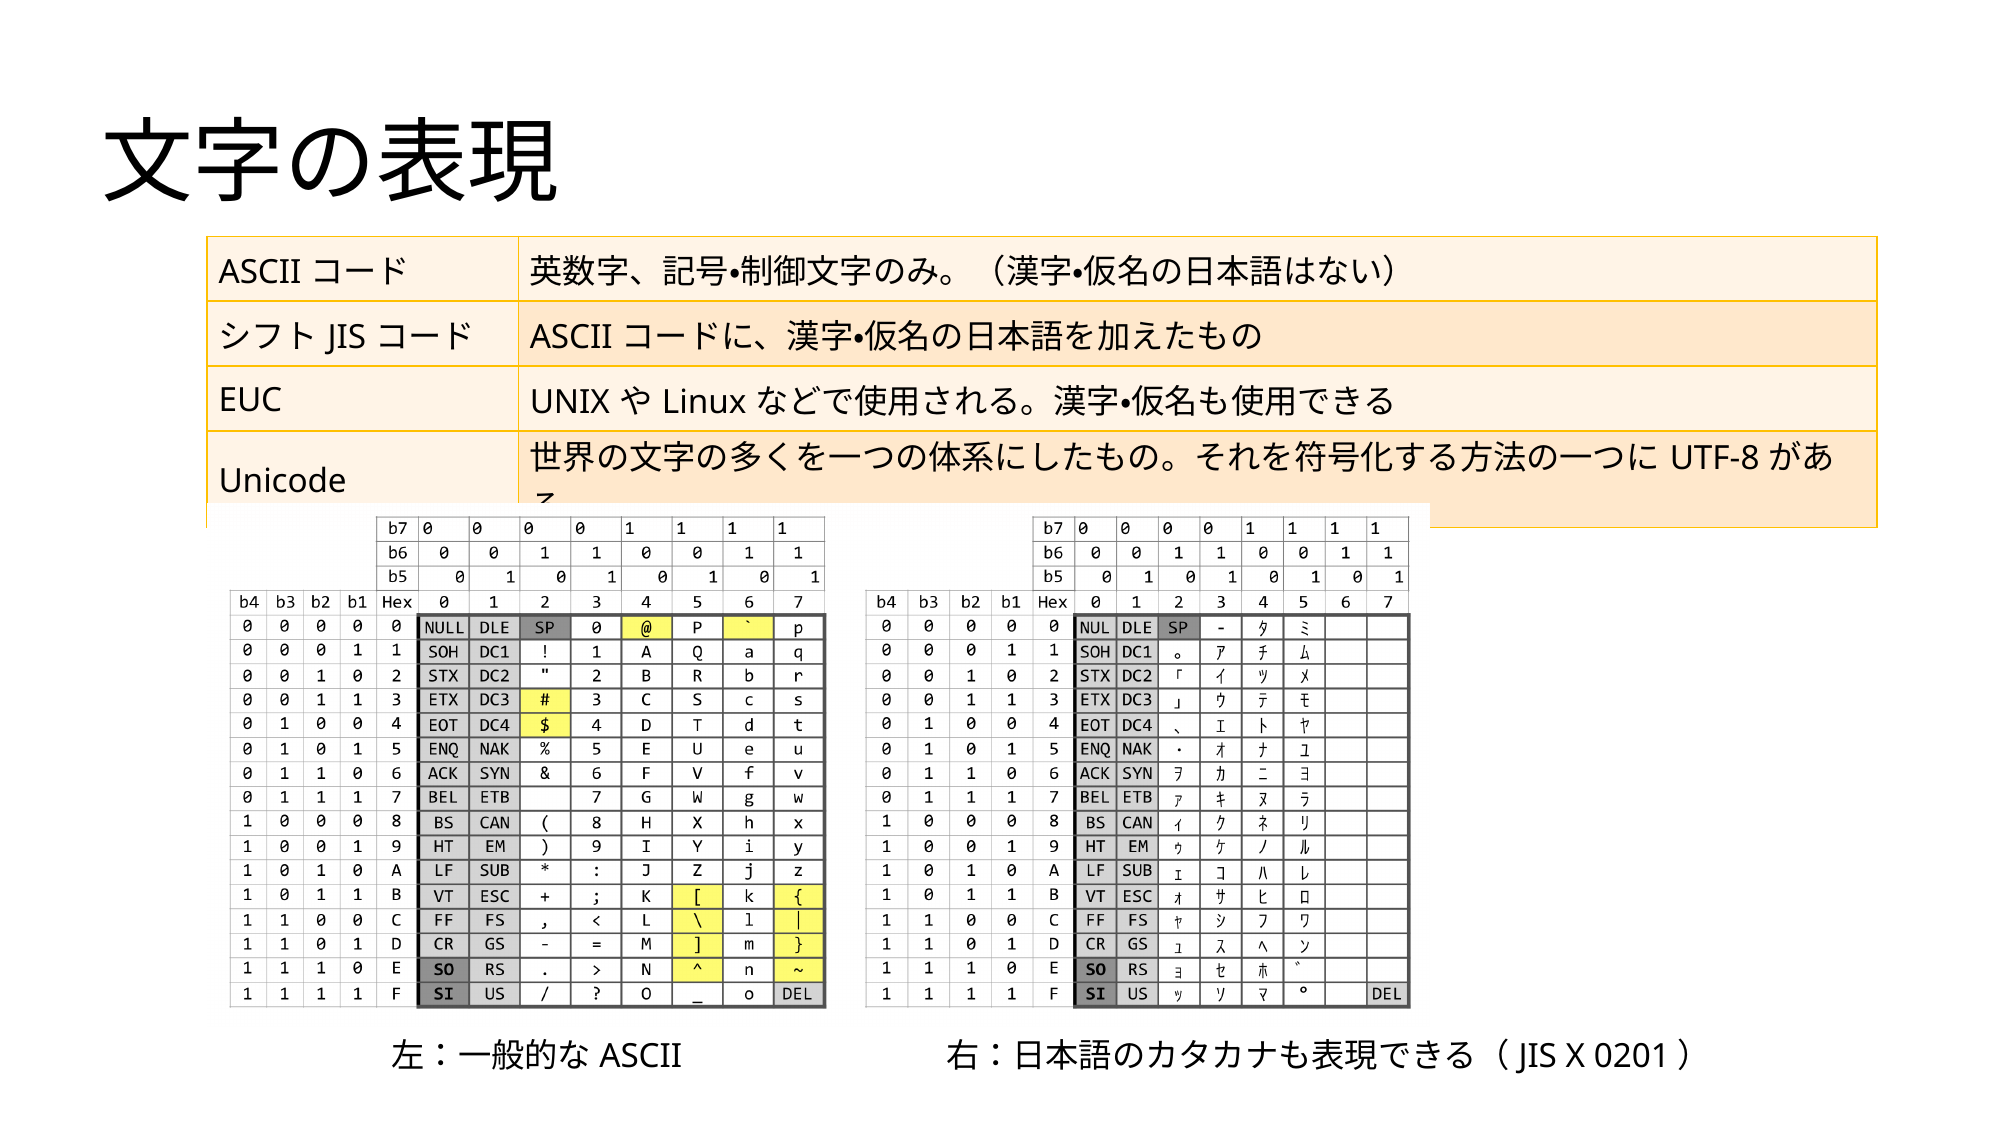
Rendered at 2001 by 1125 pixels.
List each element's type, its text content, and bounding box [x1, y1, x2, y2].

table_cell シフトJISコード [208, 302, 518, 365]
table_header 英数字、記号・制御文字のみ。（漢字・仮名の日本語はない） [519, 237, 1876, 300]
text_box 左：一般的なASCII 右：日本語のカタカナも表現できる（JIS X 0201） [377, 1026, 1877, 1082]
table_cell EUC [208, 367, 518, 430]
title 文字の表現 [86, 56, 1957, 274]
table_header ASCIIコード [208, 237, 518, 300]
table_cell 世界の文字の多くを一つの体系にしたもの。それを符号化する方法の一つにUTF-8がある [519, 432, 1876, 527]
table_cell ASCIIコードに、漢字・仮名の日本語を加えたもの [519, 302, 1876, 365]
picture [207, 503, 1430, 1027]
table_cell UNIXやLinuxなどで使用される。漢字・仮名も使用できる [519, 367, 1876, 430]
table_cell Unicode [208, 432, 518, 503]
